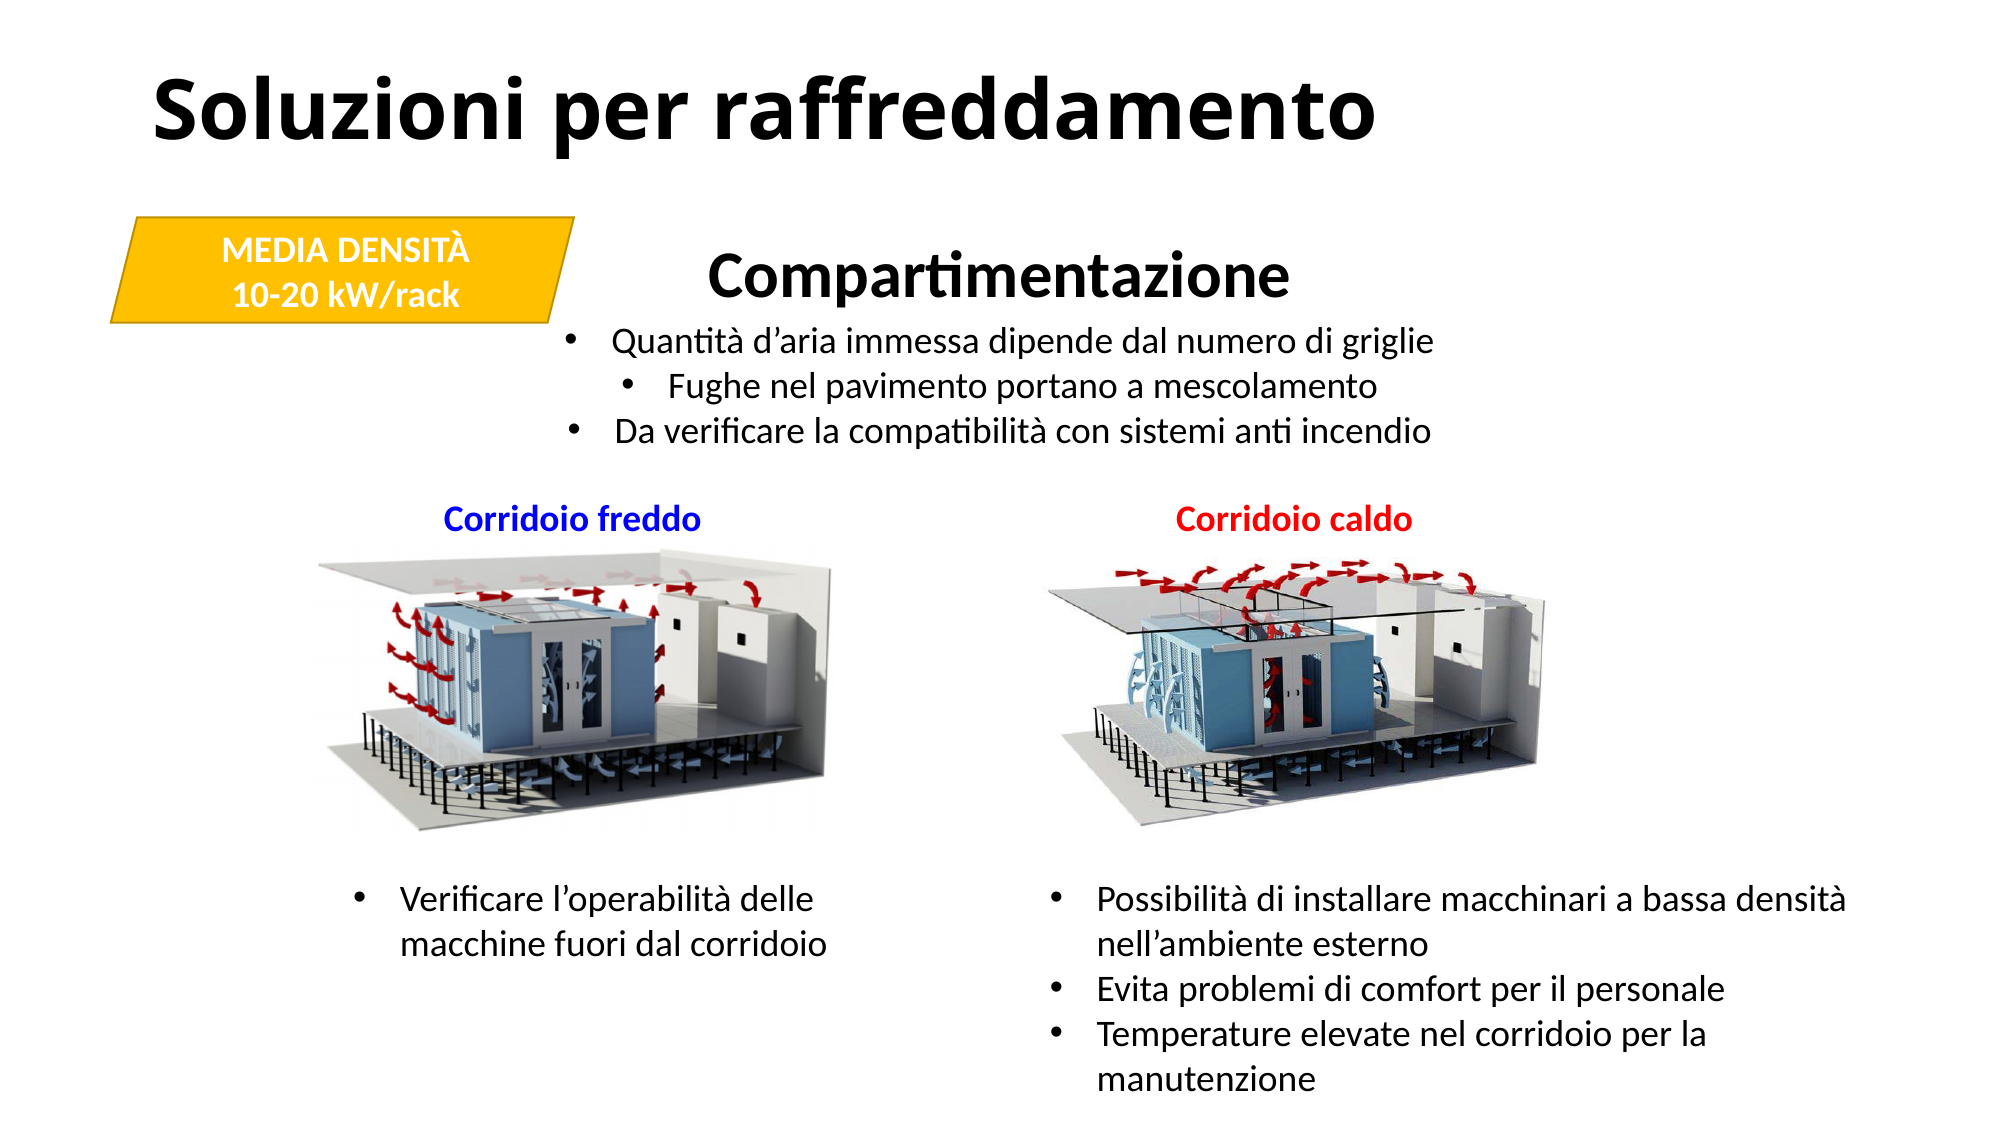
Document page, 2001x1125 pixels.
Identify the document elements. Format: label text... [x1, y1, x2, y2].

text_box Verificare l’operabilità delle macchine fuori dal corridoio [338, 866, 859, 972]
title Soluzioni per raffreddamento [137, 59, 1863, 166]
text_box [109, 216, 576, 324]
picture [312, 544, 834, 836]
text_box Corridoio caldo [1141, 486, 1449, 544]
text_box Compartimentazione [553, 223, 1863, 319]
text_box Quantità d’aria immessa dipende dal numero di griglie Fughe nel pavimento portano a mescolamento Da verificare la compatibilità con sistemi anti incendio [523, 308, 1477, 459]
picture [1034, 544, 1556, 835]
text_box MEDIA DENSITÀ 10-20 kW/rack [180, 217, 511, 323]
text_box Possibilità di installare macchinari a bassa densità nell’ambiente esterno Evita problemi di comfort per il personale Temperature elevate nel corridoio per la manutenzione [1035, 866, 1873, 1107]
text_box Corridoio freddo [419, 486, 727, 544]
